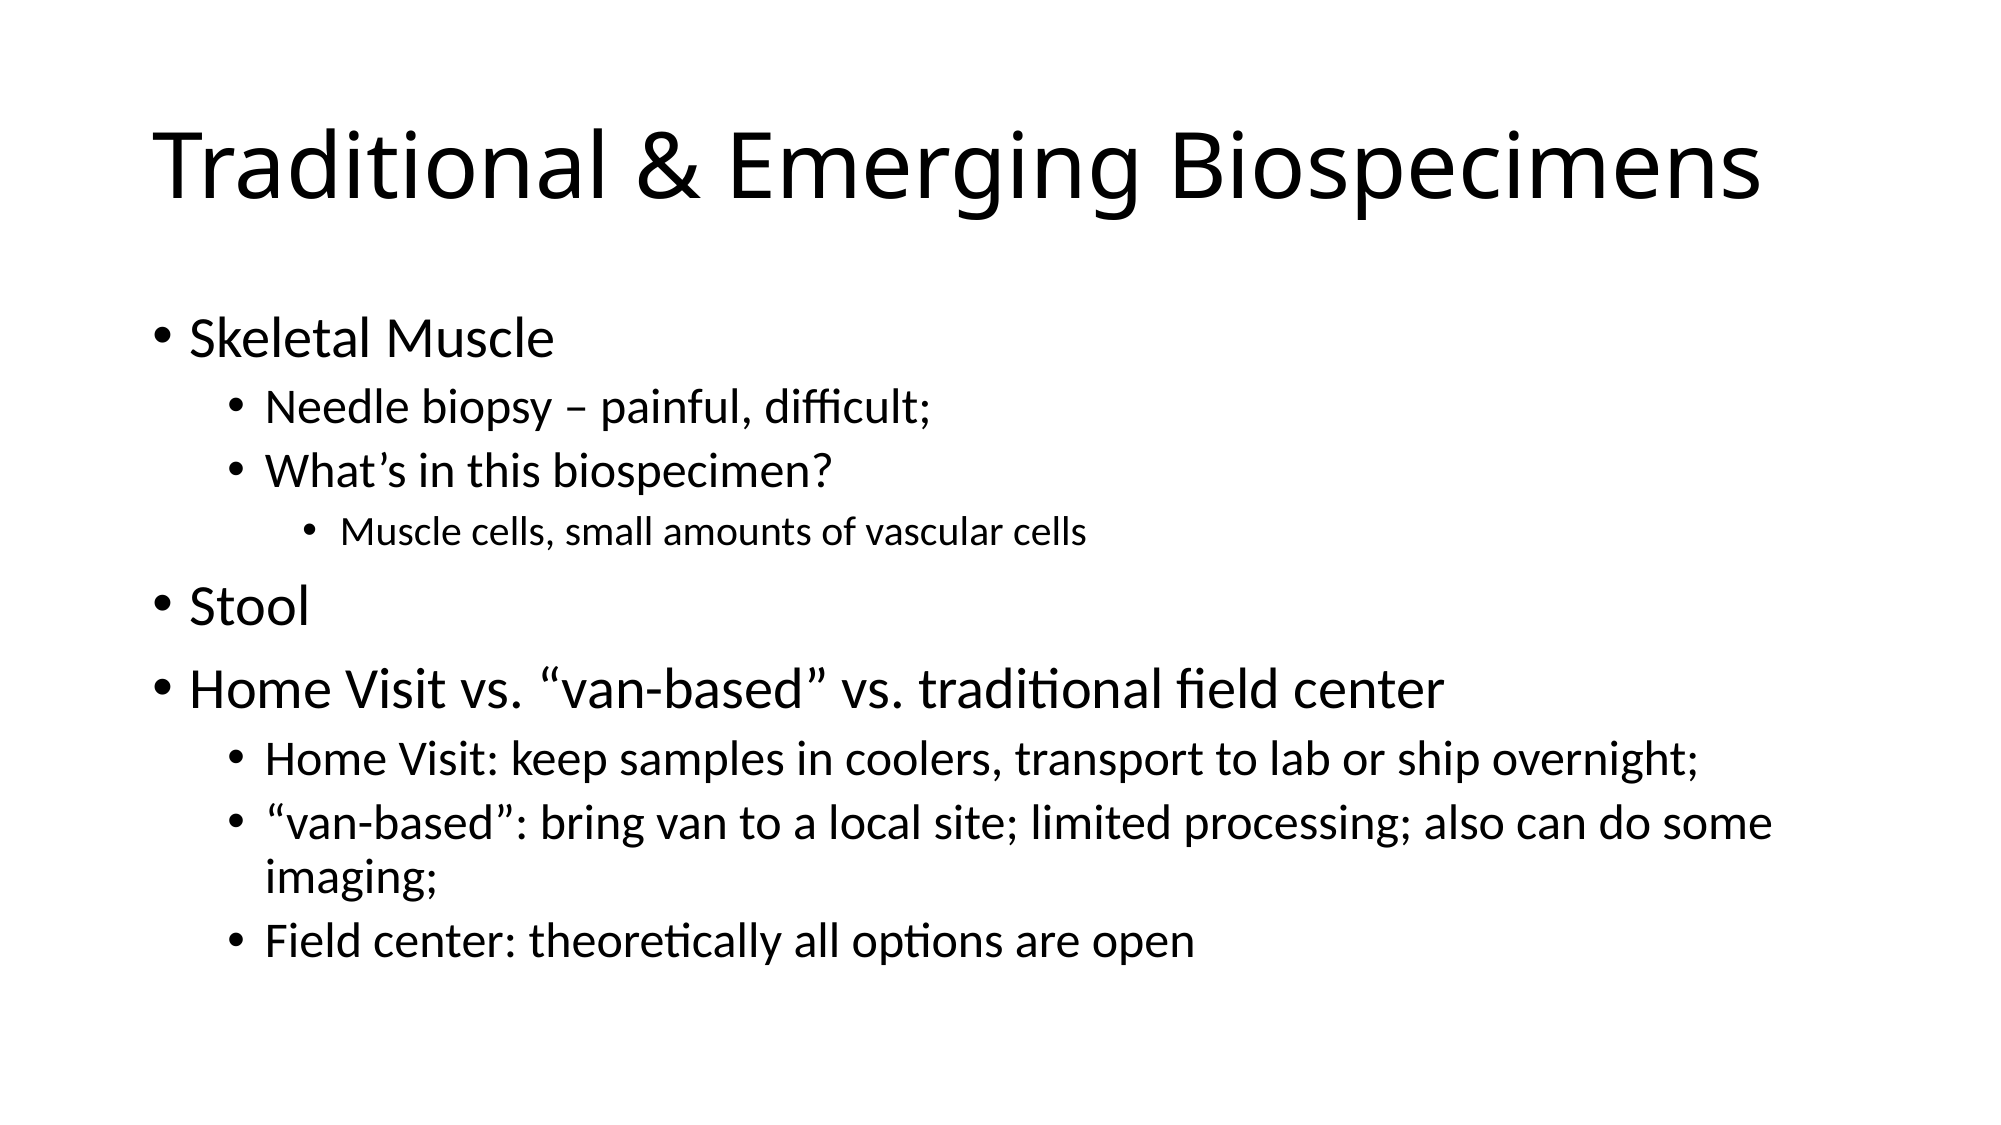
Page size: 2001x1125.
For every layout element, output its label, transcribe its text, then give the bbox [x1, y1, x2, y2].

title Traditional & Emerging Biospecimens [137, 59, 1863, 278]
list Skeletal Muscle Needle biopsy – painful, difficult; What’s in this biospecimen? Muscle cells, small amounts of vascular cells Stool Home Visit vs. “van-based” vs. traditional field center Home Visit: keep samples in coolers, transport to lab or ship overnight; “van-based”: bring van to a local site; limited processing; also can do some imaging; Field center: theoretically all options are open [137, 299, 1863, 1014]
